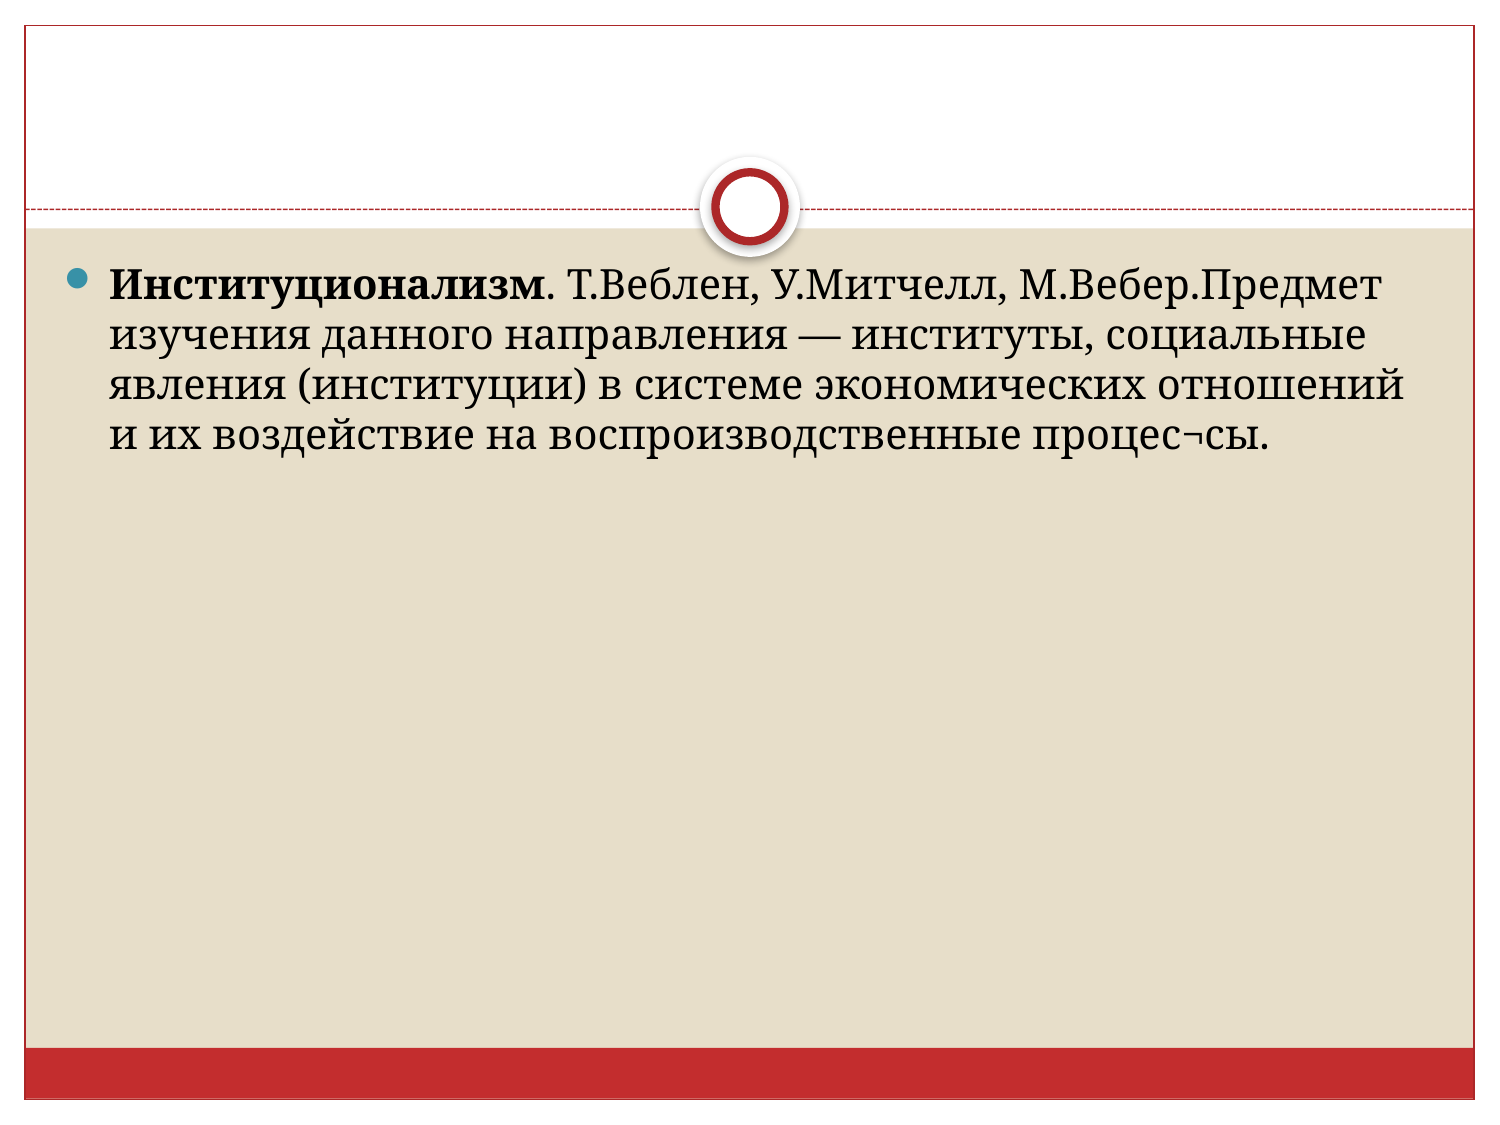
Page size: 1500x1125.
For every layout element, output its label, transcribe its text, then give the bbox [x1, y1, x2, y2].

list Институционализм. Т.Веблен, У.Митчелл, М.Вебер.Предмет изучения данного направления — институты, социальные явления (институции) в системе экономических отношений и их воздействие на воспроизводственные процес¬сы. [49, 250, 1445, 1001]
